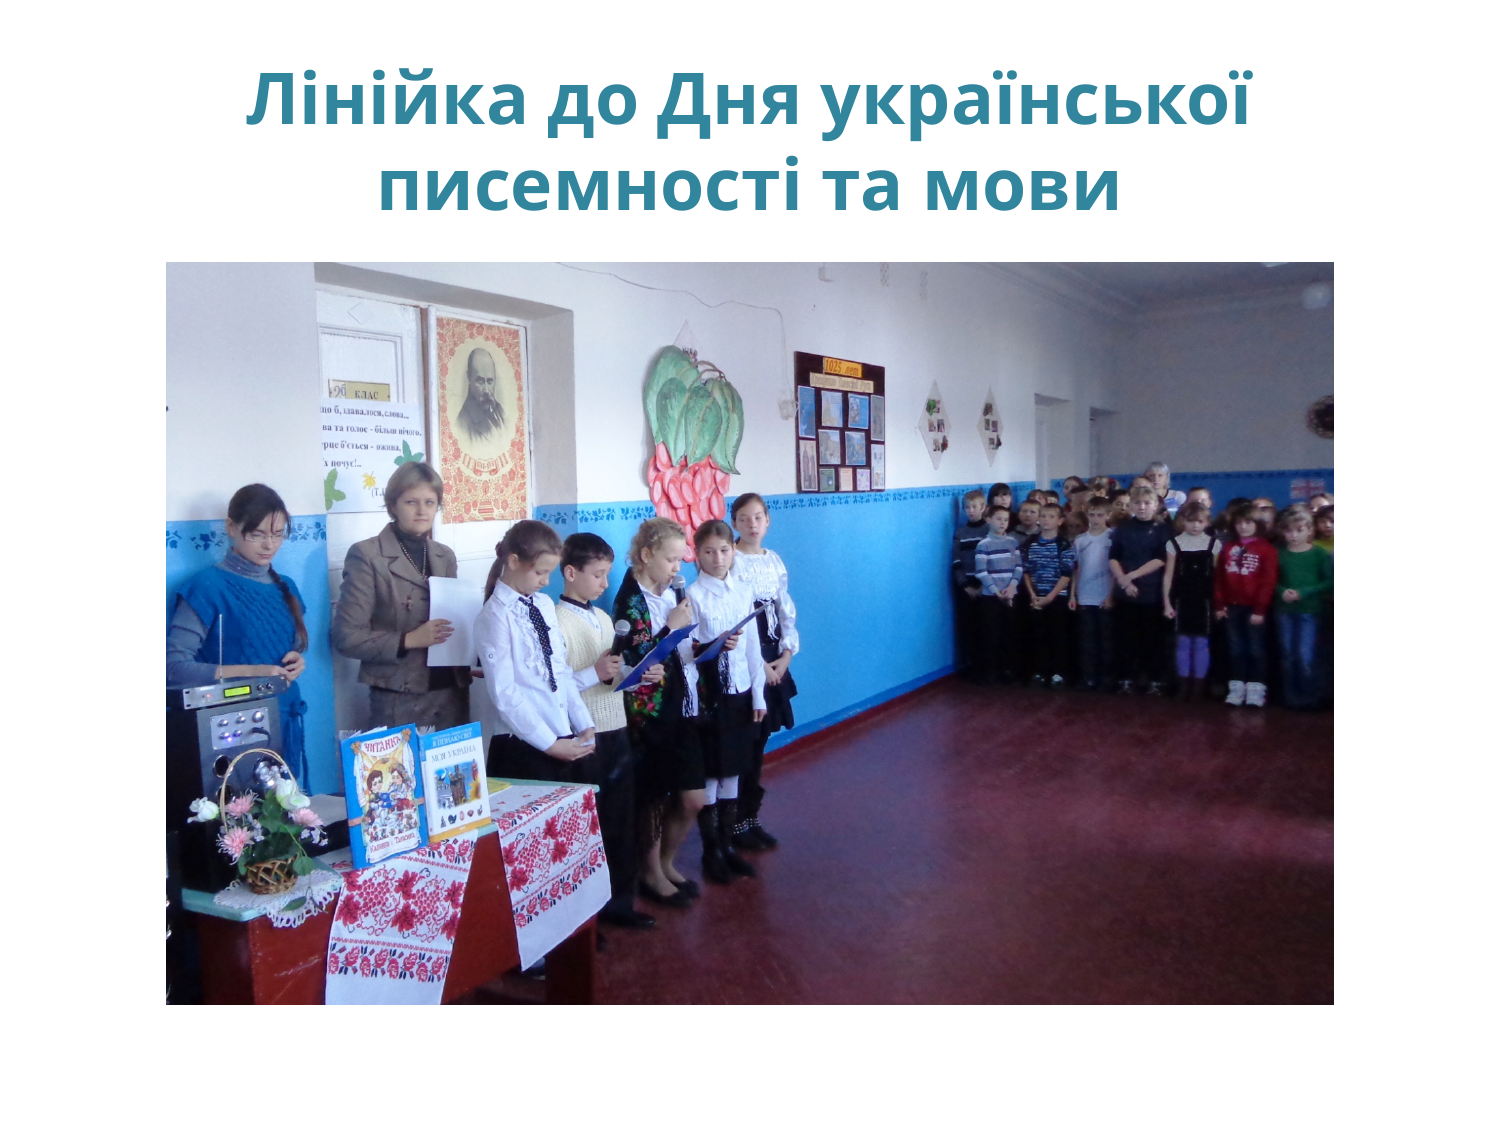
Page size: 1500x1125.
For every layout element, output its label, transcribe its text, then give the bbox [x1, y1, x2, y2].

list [166, 262, 1334, 1006]
title Лінійка до Дня української писемності та мови [75, 45, 1425, 233]
